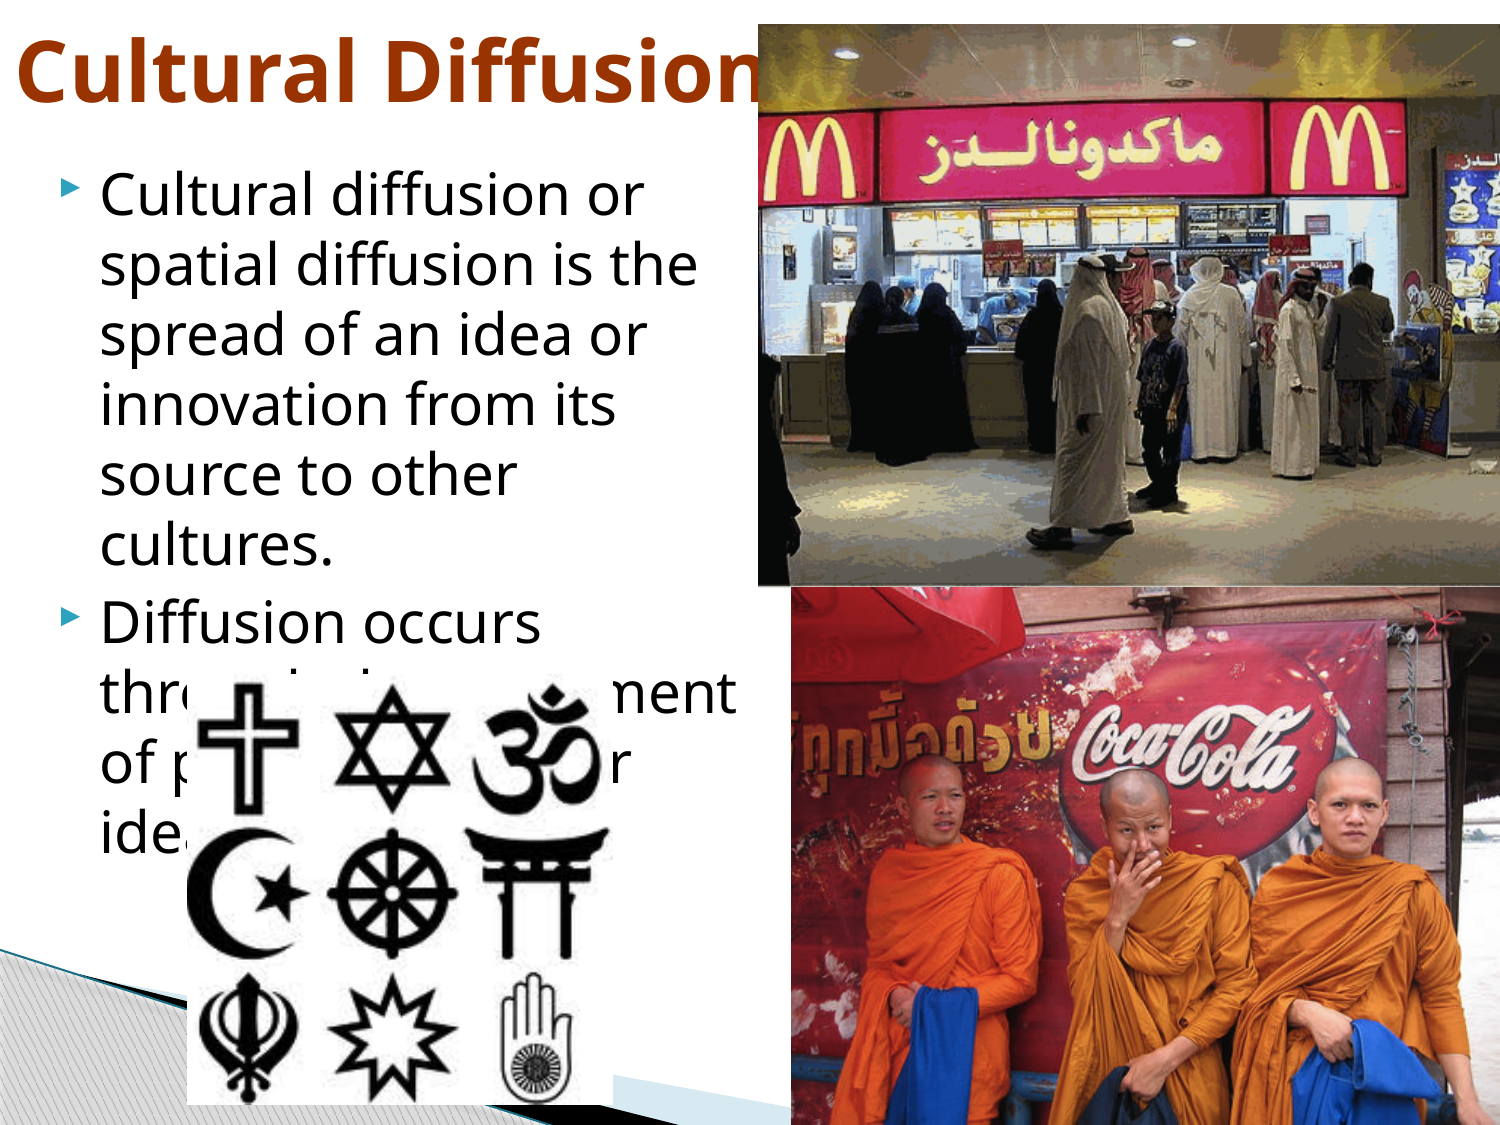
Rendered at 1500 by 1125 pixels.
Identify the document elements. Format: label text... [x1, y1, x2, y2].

picture [187, 674, 613, 1105]
title Cultural Diffusion [0, 0, 788, 138]
picture [758, 24, 1500, 1125]
list Cultural diffusion or spatial diffusion is the spread of an idea or innovation from its source to other cultures. Diffusion occurs through the movement of people, goods or ideas. [24, 149, 763, 1088]
